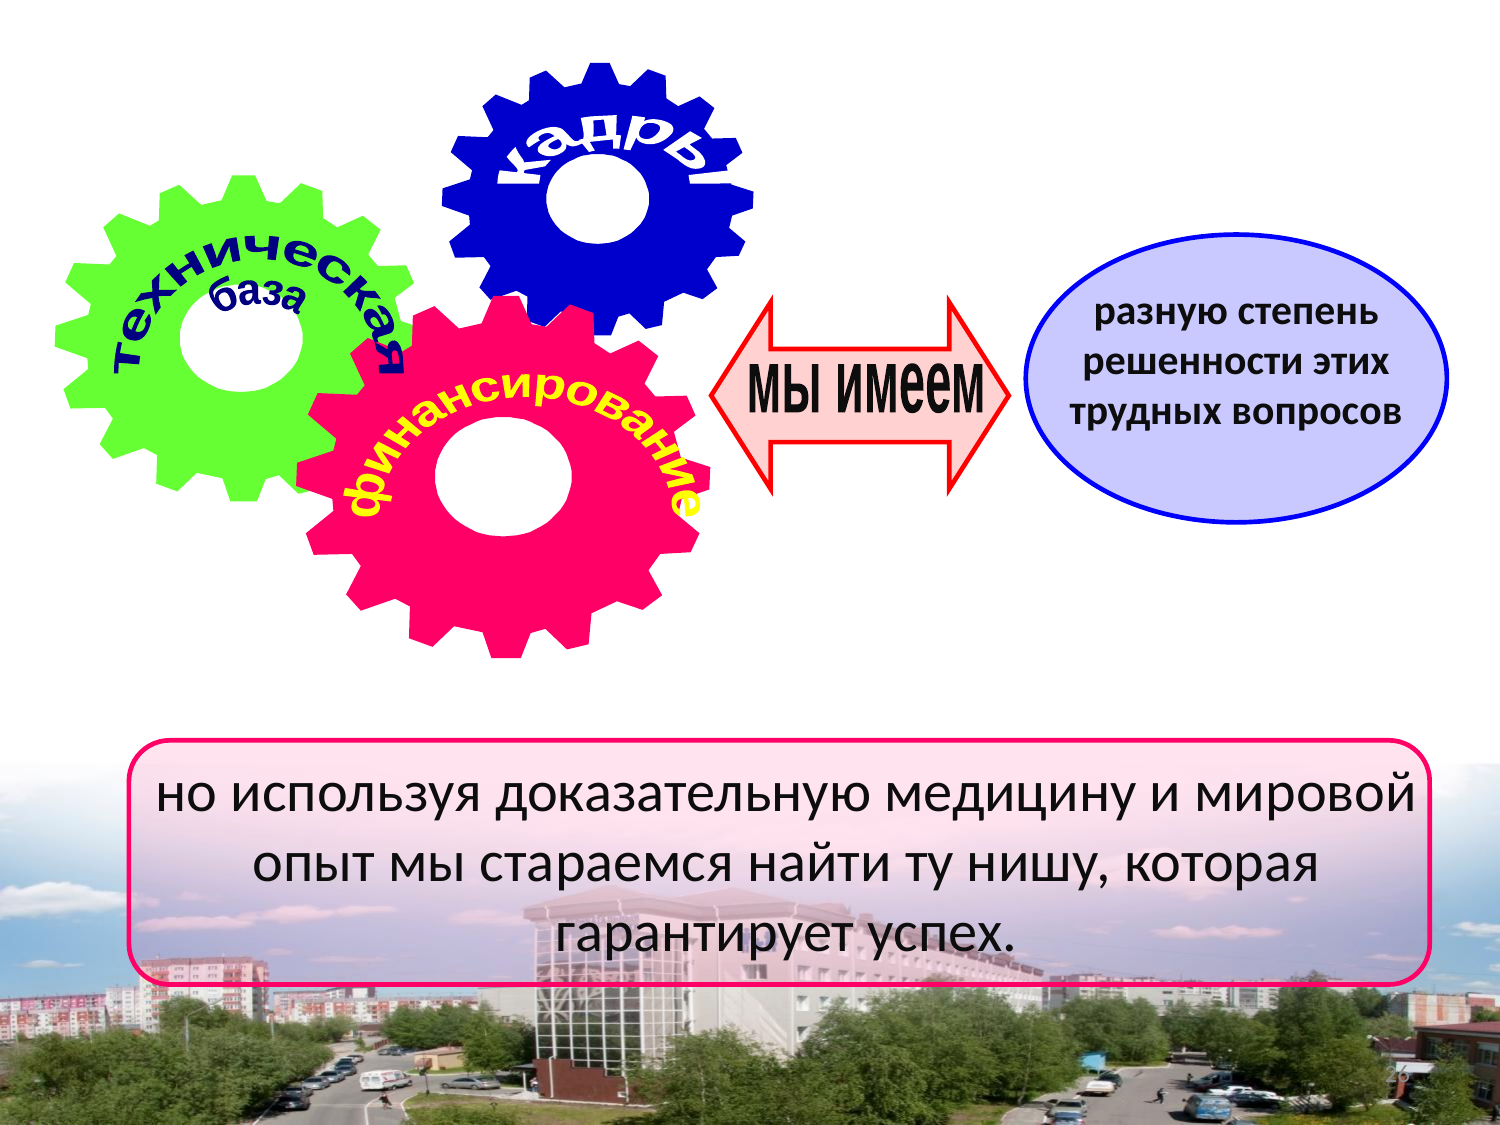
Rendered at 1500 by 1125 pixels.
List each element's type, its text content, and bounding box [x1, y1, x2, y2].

text_box [1025, 318, 1045, 439]
picture [0, 0, 1500, 1125]
text_box [1090, 234, 1383, 275]
text_box [1428, 318, 1447, 439]
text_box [54, 61, 754, 658]
text_box [757, 302, 1009, 489]
slide_number 26 [1074, 1042, 1425, 1103]
text_box [138, 970, 1421, 985]
text_box [150, 740, 1408, 745]
text_box разную степень решенности этих трудных вопросов [1045, 275, 1428, 441]
text_box но используя доказательную медицину и мировой опыт мы стараемся найти ту нишу, которая гарантирует успех. [119, 745, 1454, 970]
text_box [1046, 441, 1426, 523]
